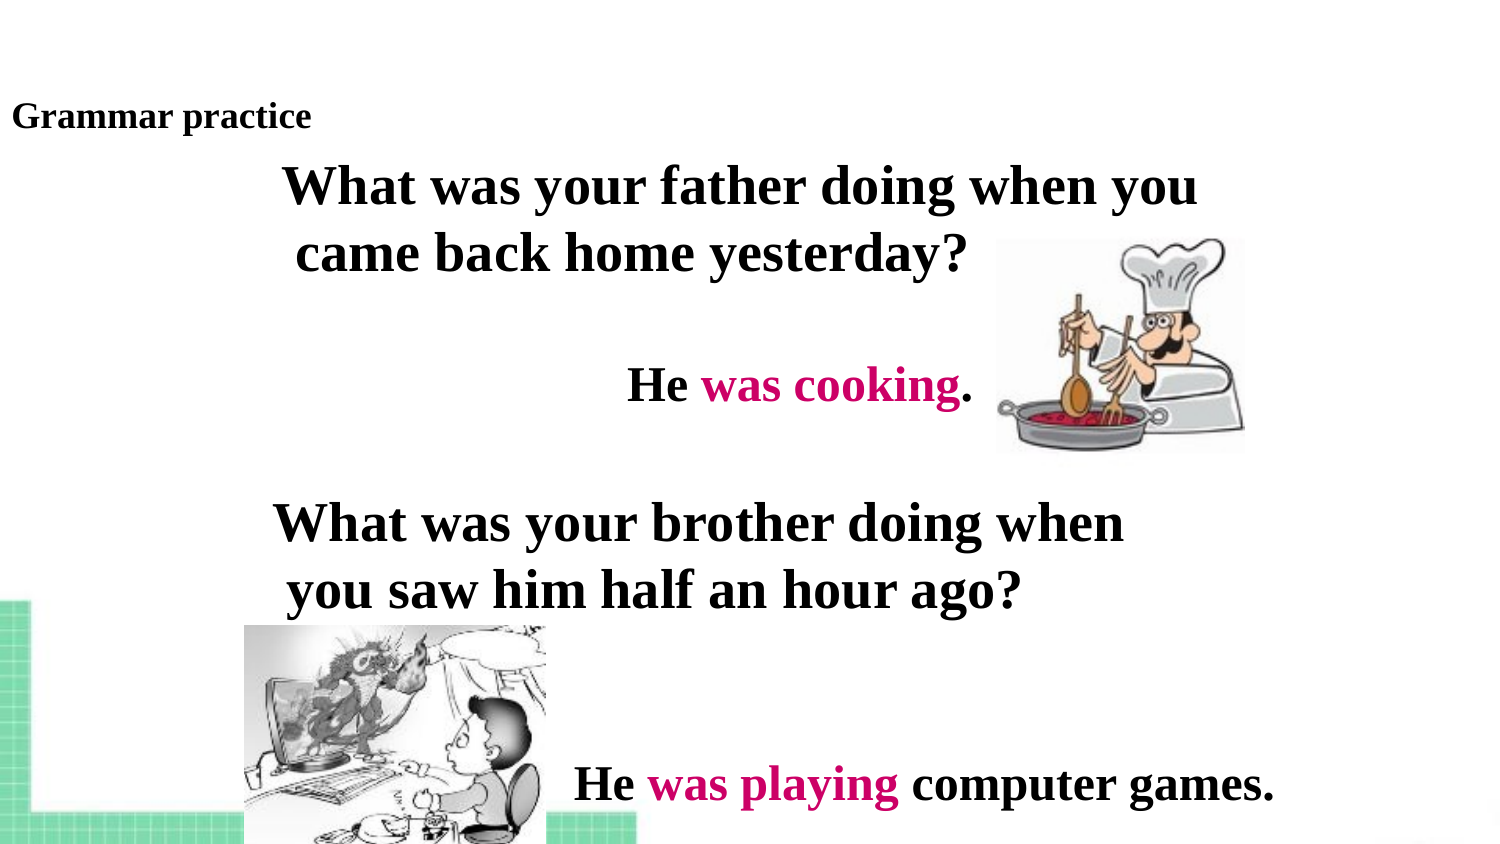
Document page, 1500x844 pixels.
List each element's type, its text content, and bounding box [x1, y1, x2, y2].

picture [0, 0, 1500, 844]
text_box He was playing computer games. [562, 744, 1287, 817]
text_box What was your father doing when you came back home yesterday? [270, 142, 1312, 289]
text_box He was cooking. [615, 346, 985, 418]
text_box Grammar practice [0, 85, 397, 142]
text_box What was your brother doing when you saw him half an hour ago? [261, 479, 1210, 626]
